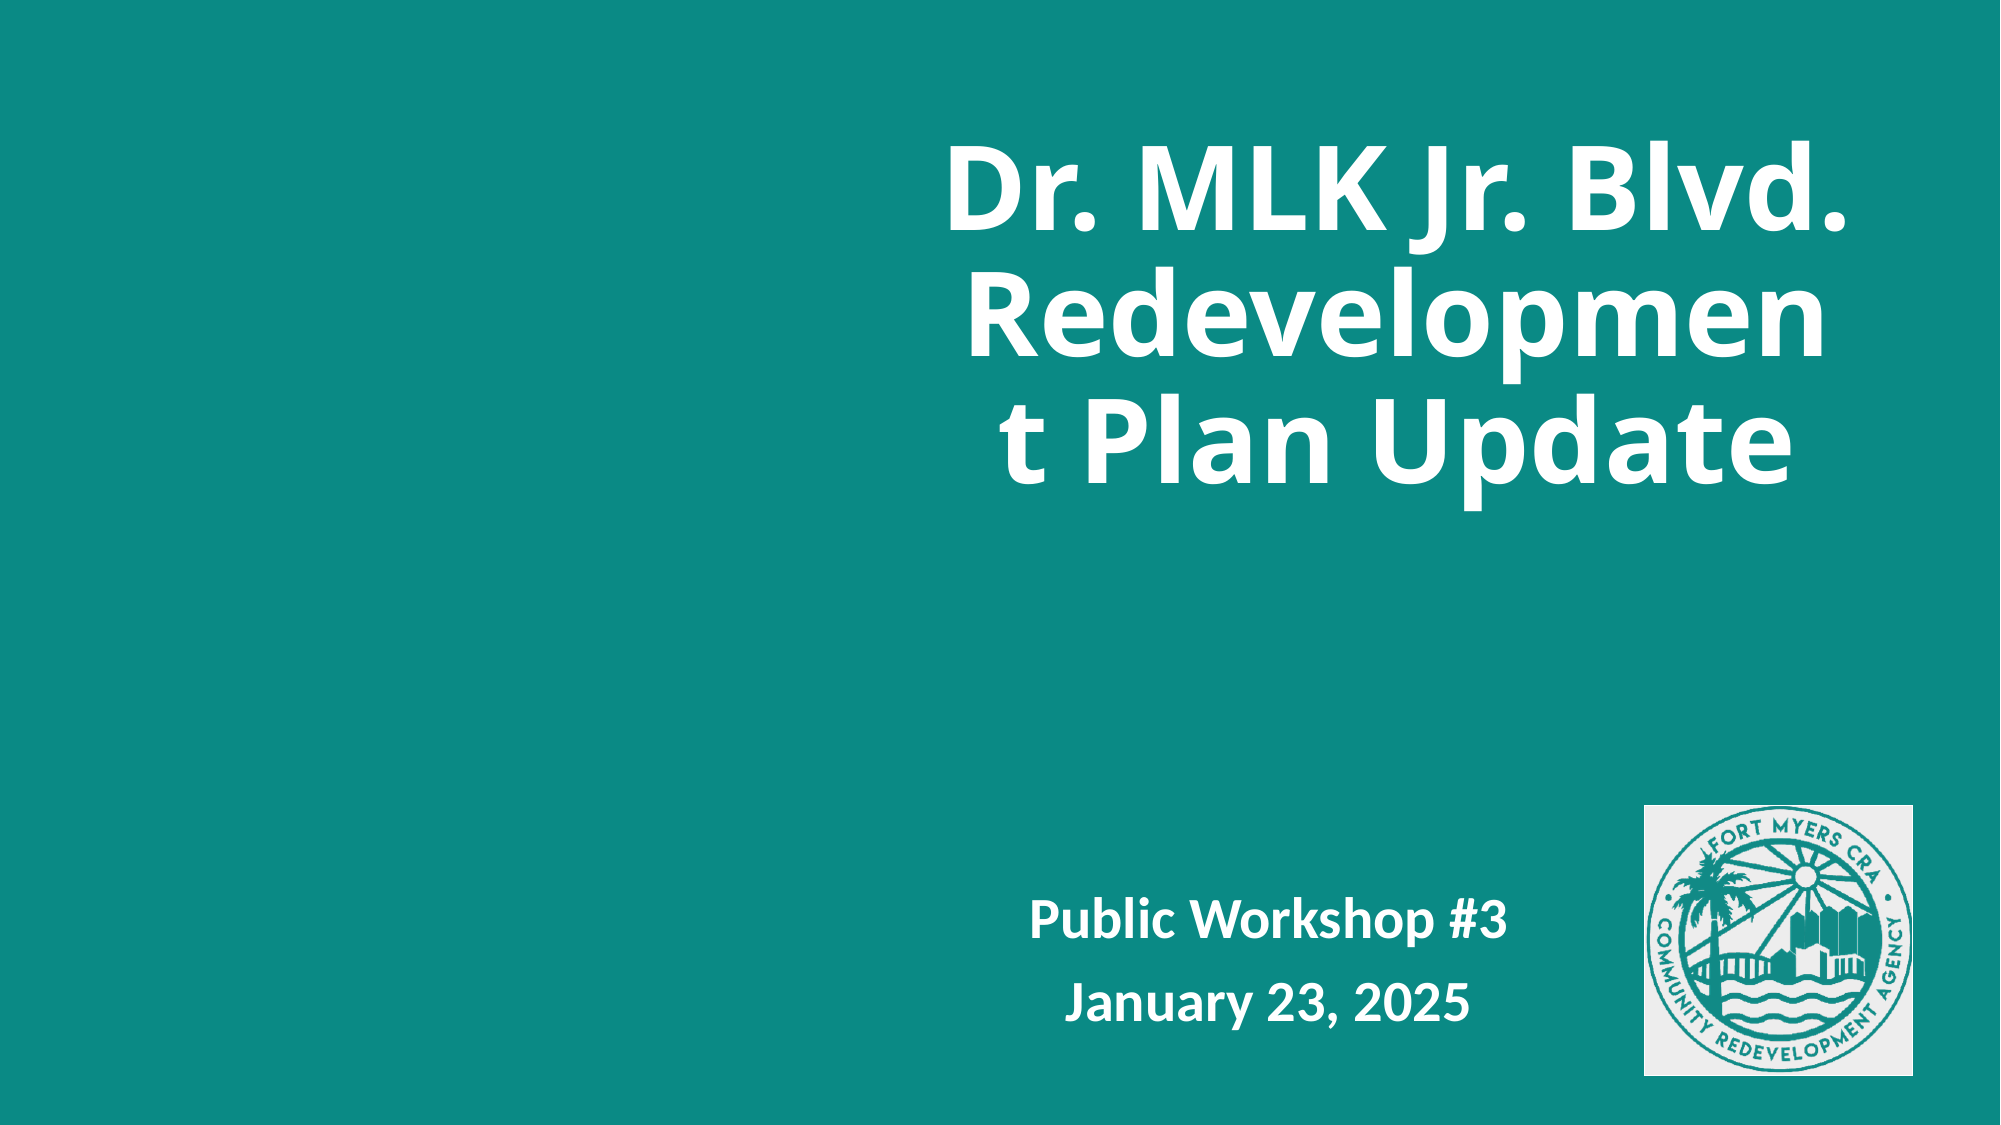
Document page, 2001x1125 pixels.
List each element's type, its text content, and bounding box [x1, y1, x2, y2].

title Dr. MLK Jr. Blvd. Redevelopment Plan Update [923, 87, 1870, 550]
text_box Public Workshop #3 January 23, 2025 [988, 880, 1549, 1075]
picture [1644, 805, 1913, 1075]
